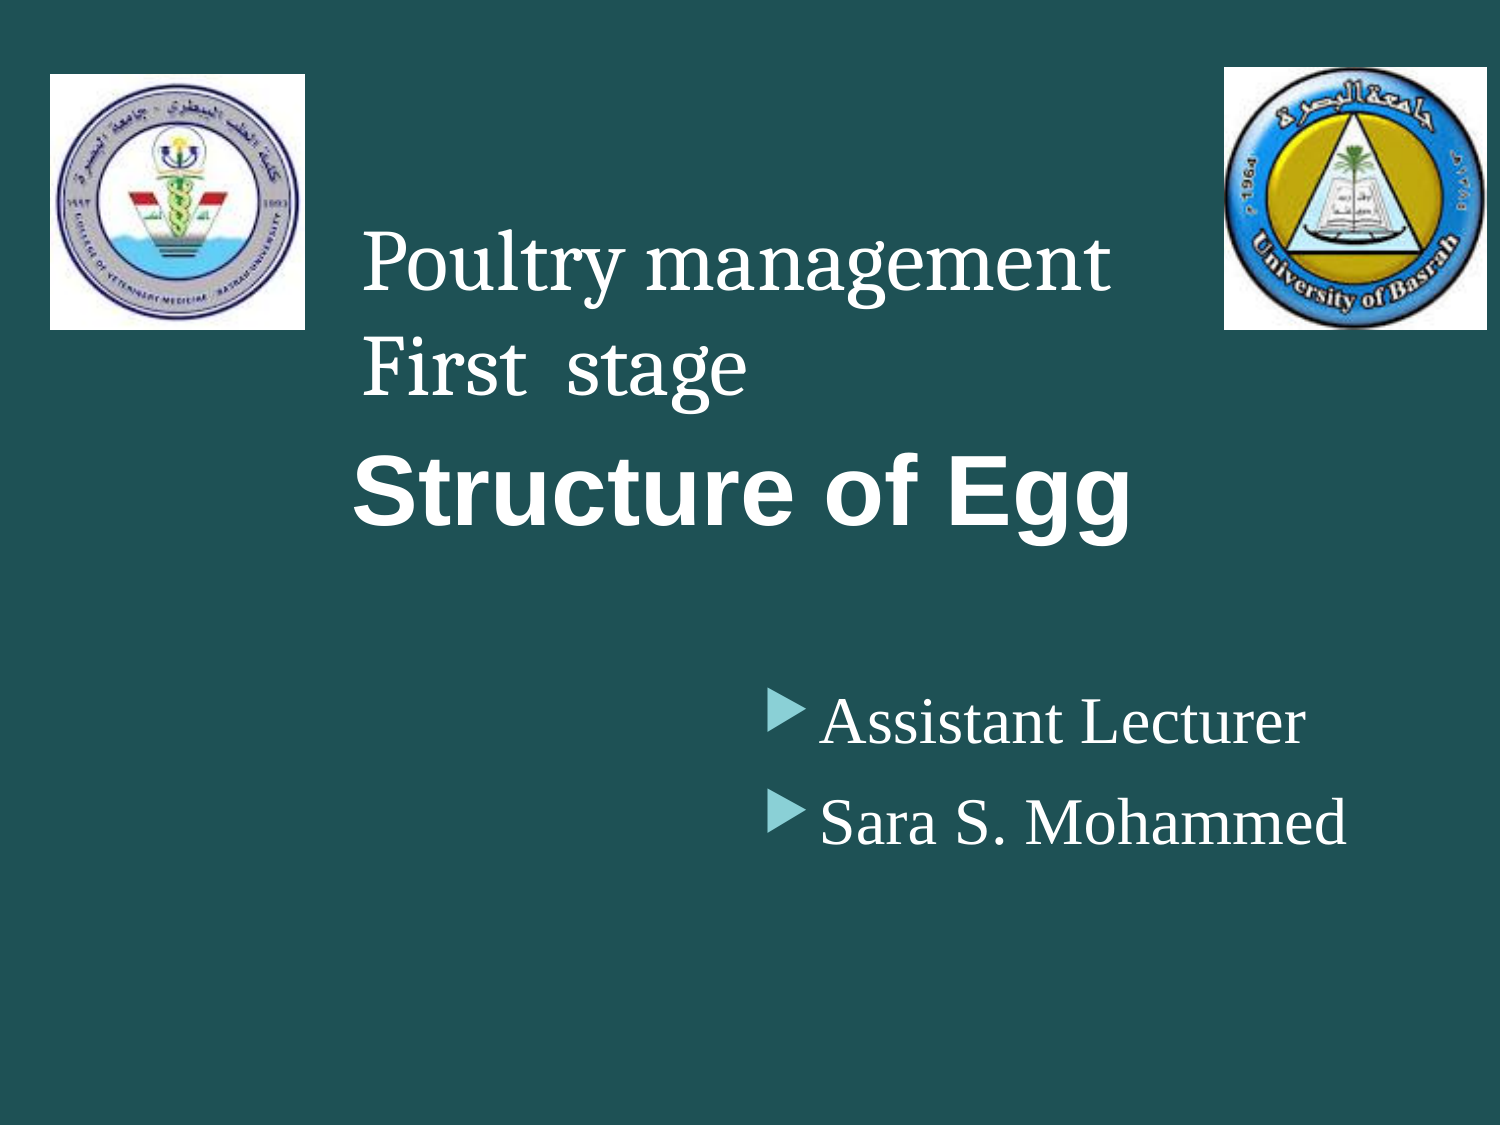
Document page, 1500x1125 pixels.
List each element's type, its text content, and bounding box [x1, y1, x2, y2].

title Poultry management First stage [361, 203, 1246, 645]
picture [49, 74, 305, 330]
text_box Structure of Egg [349, 423, 361, 546]
picture [1224, 67, 1487, 330]
subtitle Assistant Lecturer Sara S. Mohammed [762, 675, 1375, 1125]
